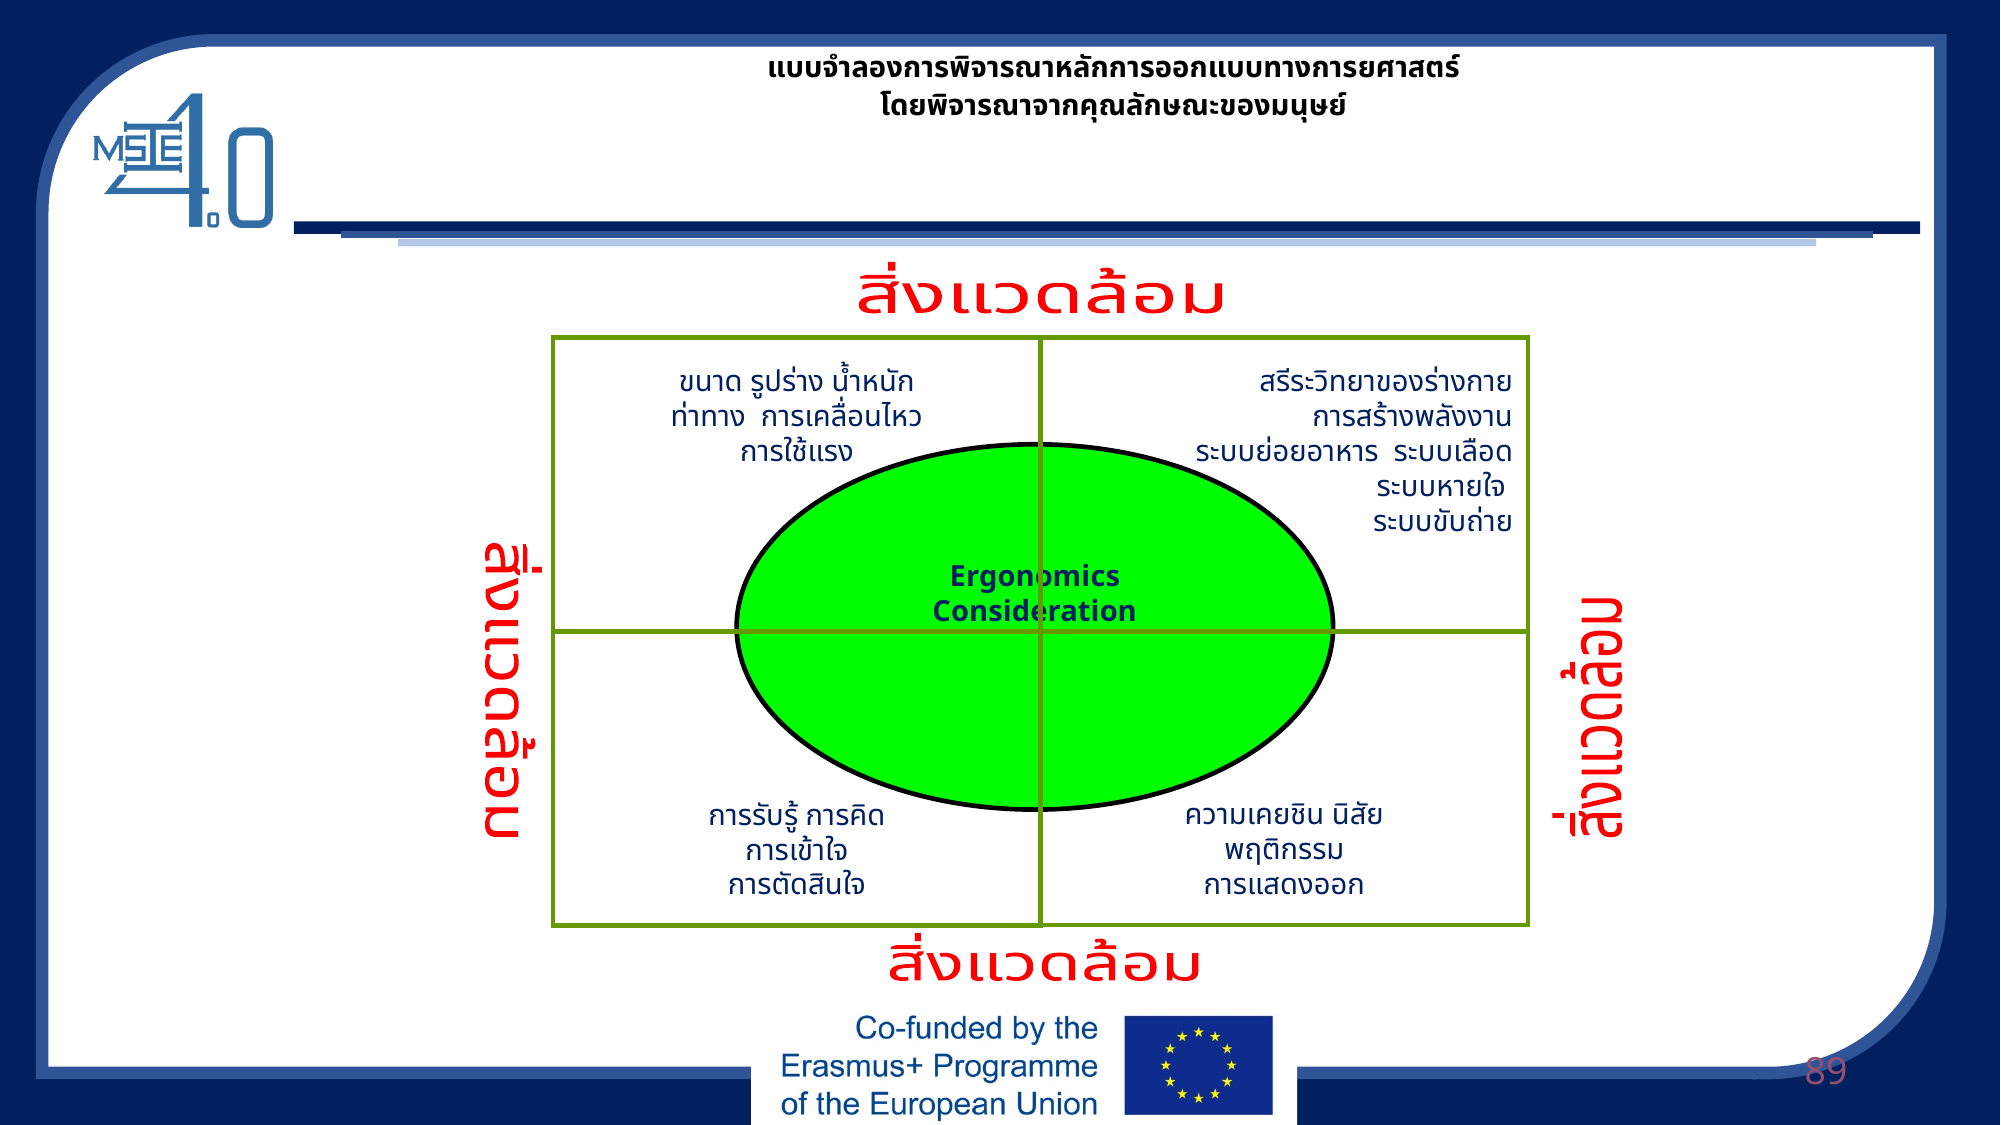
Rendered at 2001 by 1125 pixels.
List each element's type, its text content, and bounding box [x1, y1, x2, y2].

slide_number 89 [1412, 1042, 1863, 1103]
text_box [553, 337, 1529, 926]
text_box แบบจำลองการพิจารณาหลักการออกแบบทางการยศาสตร์ โดยพิจารณาจากคุณลักษณะของมนุษย์ [303, 37, 1925, 130]
picture [751, 1003, 1298, 1125]
